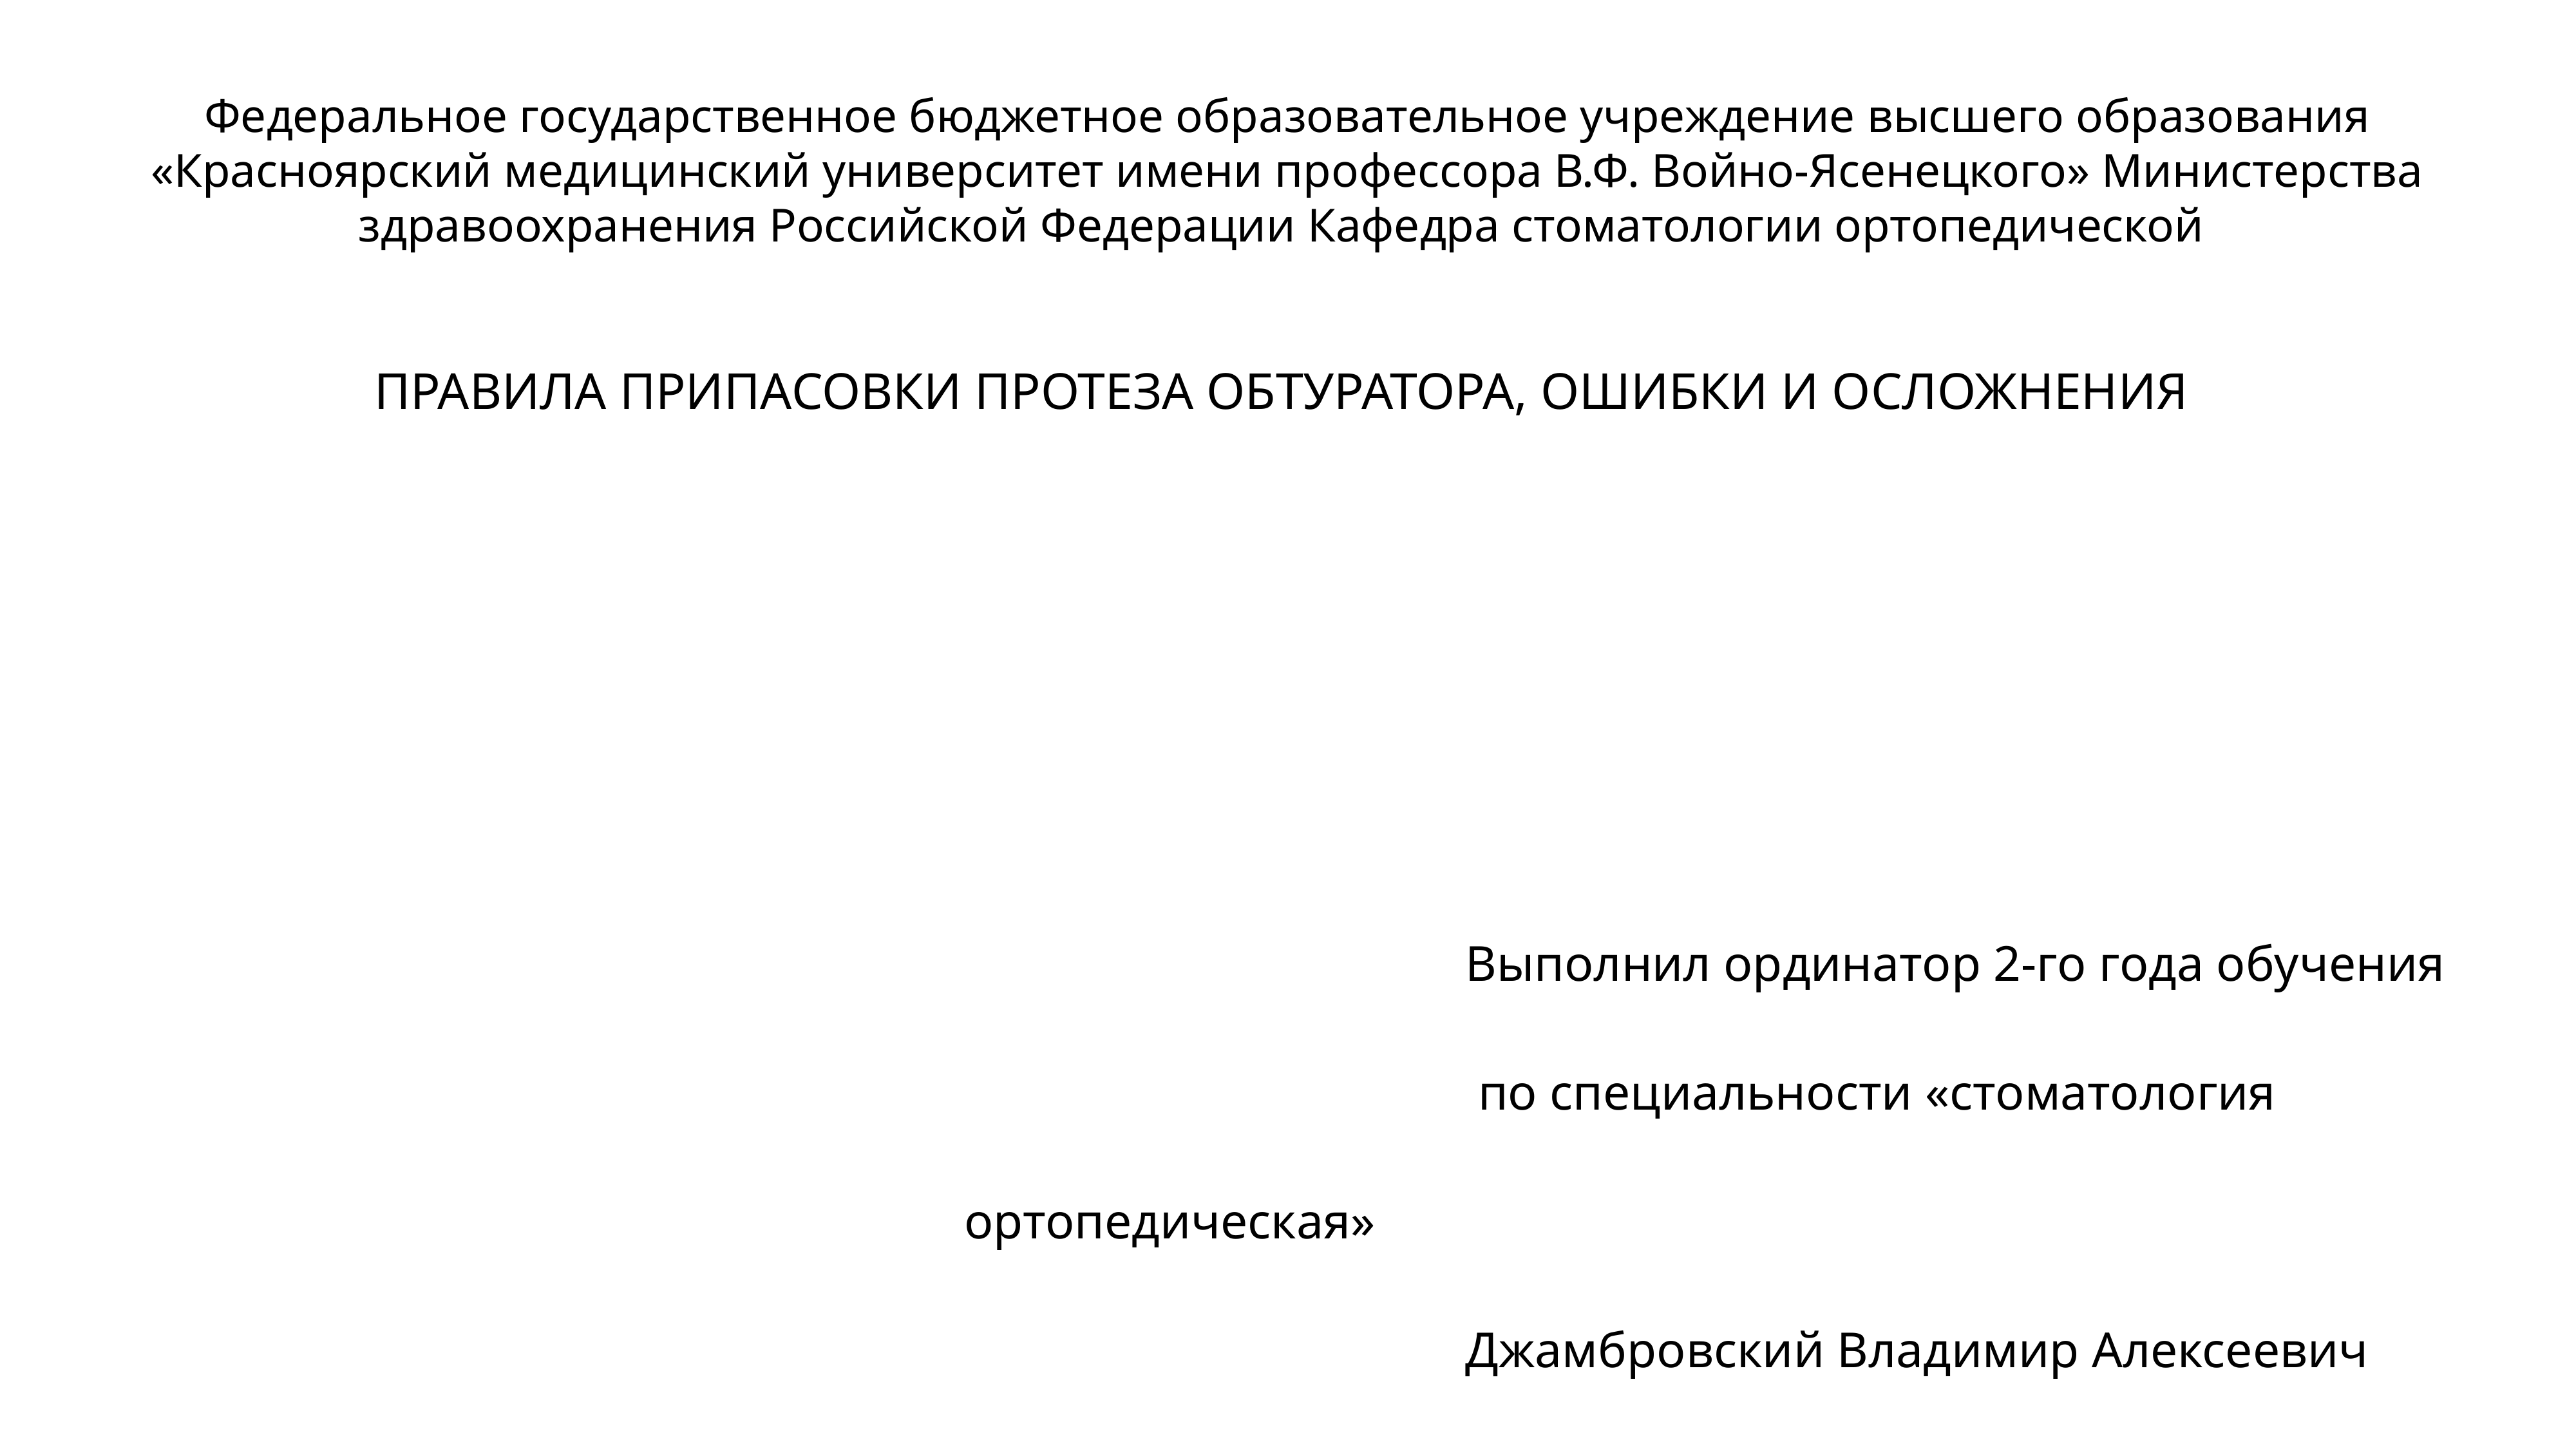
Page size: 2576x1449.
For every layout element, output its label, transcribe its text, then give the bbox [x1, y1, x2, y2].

title Федеральное государственное бюджетное образовательное учреждение высшего образования «Красноярский медицинский университет имени профессора В.Ф. Войно-Ясенецкого» Министерства здравоохранения Российской Федерации Кафедра стоматологии ортопедической [128, 37, 2448, 257]
list Выполнил ординатор 2-го года обучения по специальности «стоматология ортопедическая» Джамбровский Владимир Алексеевич рецензент профессор Чижов Юрий Васильевич [958, 856, 2576, 1394]
text_box ПРАВИЛА ПРИПАСОВКИ ПРОТЕЗА ОБТУРАТОРА, ОШИБКИ И ОСЛОЖНЕНИЯ [128, 354, 2447, 592]
